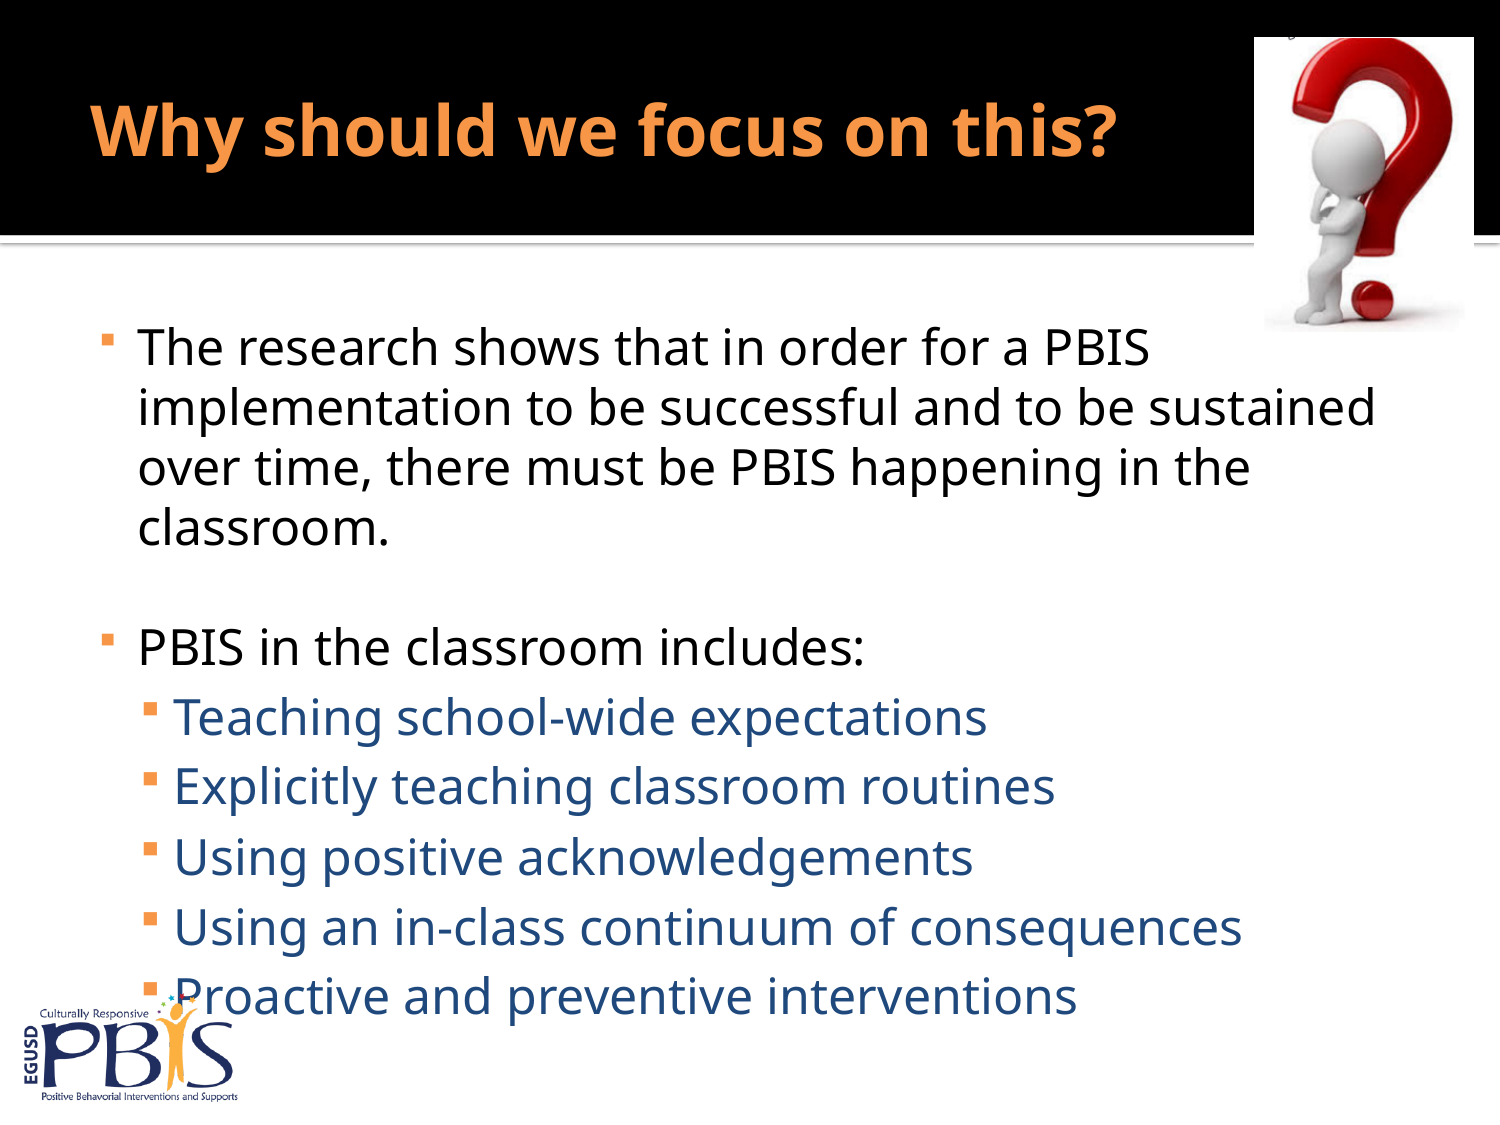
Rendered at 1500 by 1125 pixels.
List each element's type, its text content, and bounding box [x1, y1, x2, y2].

list The research shows that in order for a PBIS implementation to be successful and to be sustained over time, there must be PBIS happening in the classroom. PBIS in the classroom includes: Teaching school-wide expectations Explicitly teaching classroom routines Using positive acknowledgements Using an in-class continuum of consequences Proactive and preventive interventions [75, 299, 1425, 1059]
picture [23, 993, 238, 1102]
title Why should we focus on this? [75, 25, 1425, 231]
picture [1254, 37, 1474, 332]
